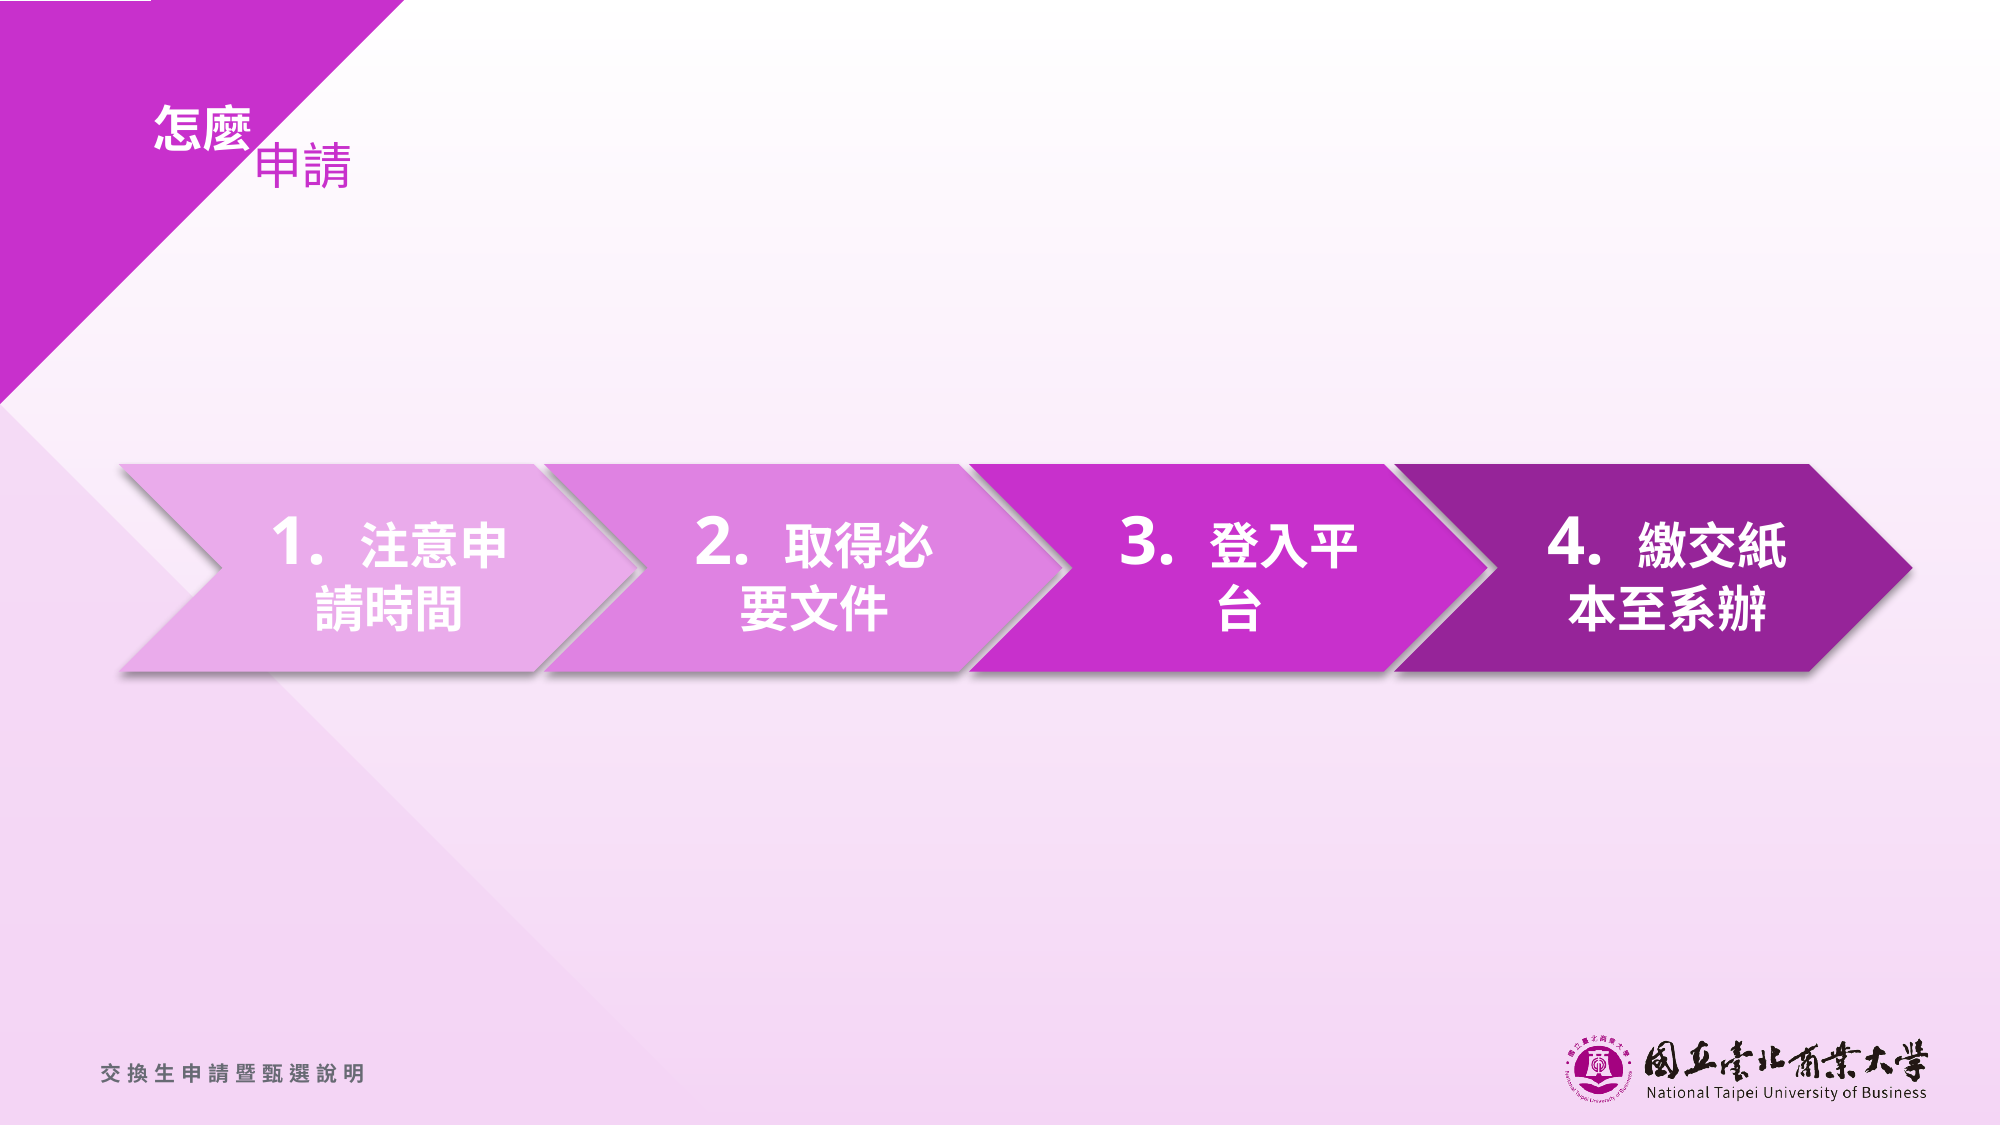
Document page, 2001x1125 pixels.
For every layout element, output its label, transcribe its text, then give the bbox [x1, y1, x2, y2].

text_box 4. 繳交紙本至系辦 [1394, 464, 1913, 672]
text_box 1. 注意申請時間 [118, 464, 635, 672]
text_box 2. 取得必要文件 [543, 464, 1060, 672]
text_box 3. 登入平台 [969, 464, 1485, 672]
picture [1565, 1035, 1929, 1103]
text_box 怎麼 申請 [137, 112, 506, 203]
